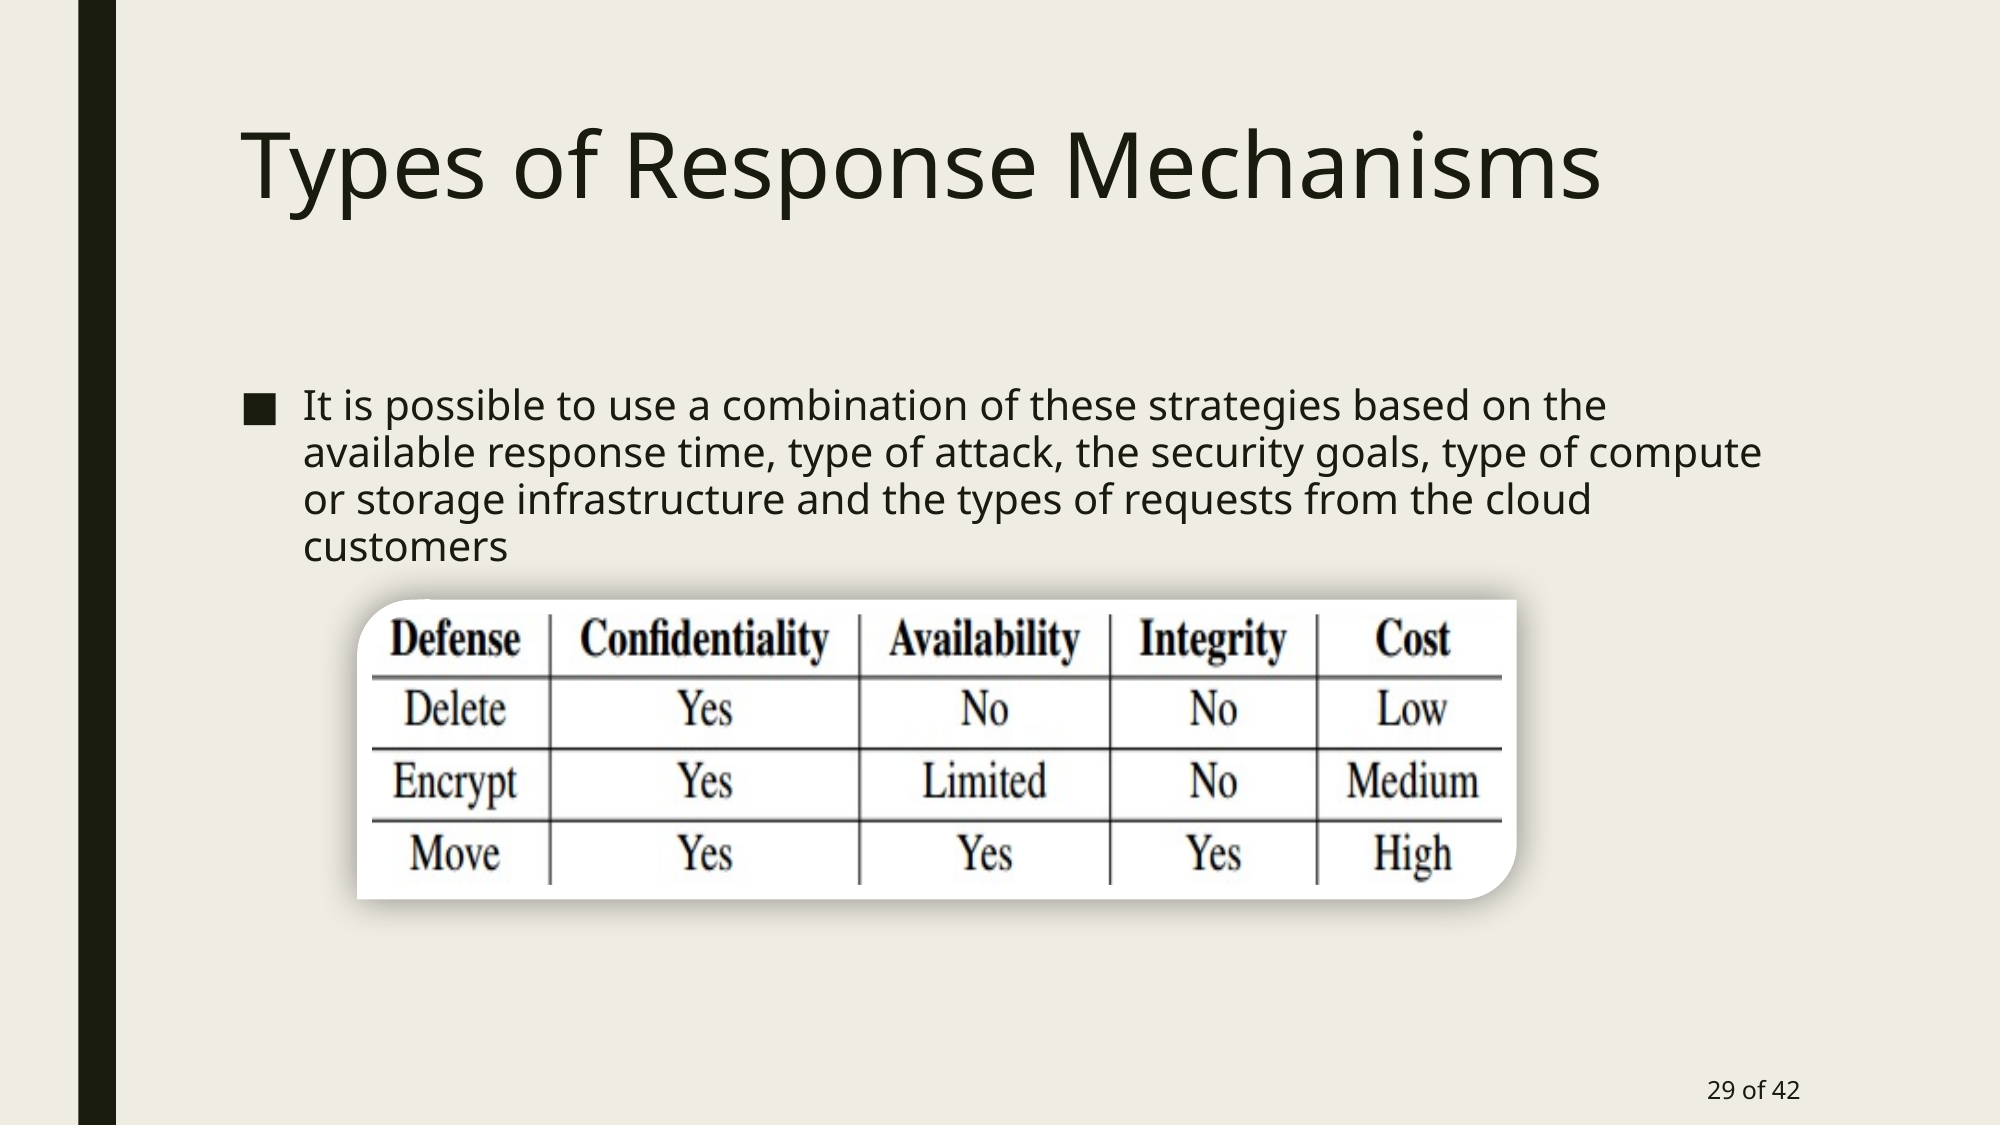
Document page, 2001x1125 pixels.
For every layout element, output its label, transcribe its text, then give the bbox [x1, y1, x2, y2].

title Types of Response Mechanisms [225, 112, 1800, 357]
slide_number 29 of 42 [1553, 1058, 1816, 1125]
picture [364, 606, 1510, 893]
list It is possible to use a combination of these strategies based on the available response time, type of attack, the security goals, type of compute or storage infrastructure and the types of requests from the cloud customers [225, 375, 1800, 963]
